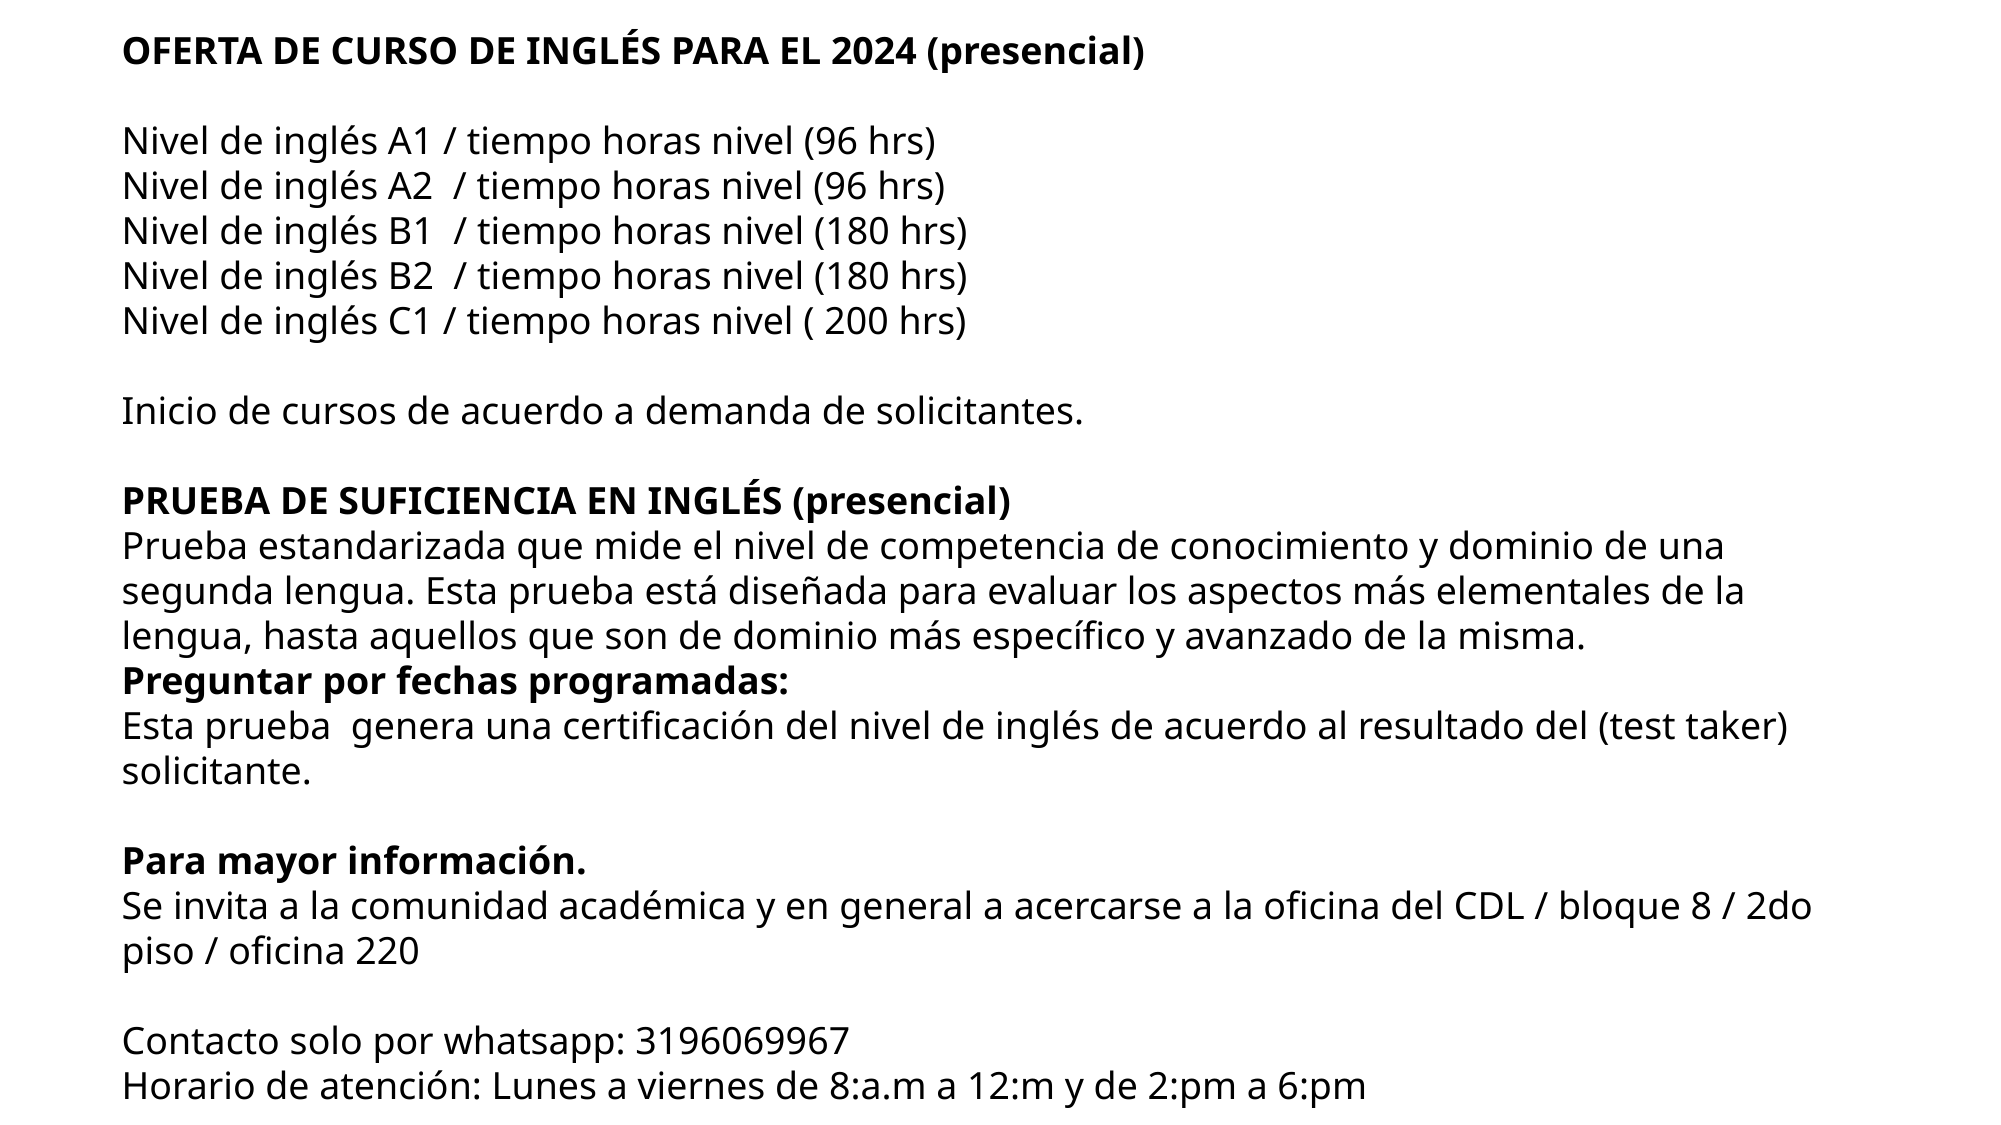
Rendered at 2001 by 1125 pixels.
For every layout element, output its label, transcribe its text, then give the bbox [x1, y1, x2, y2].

text_box OFERTA DE CURSO DE INGLÉS PARA EL 2024 (presencial) Nivel de inglés A1 / tiempo horas nivel (96 hrs) Nivel de inglés A2 / tiempo horas nivel (96 hrs) Nivel de inglés B1 / tiempo horas nivel (180 hrs) Nivel de inglés B2 / tiempo horas nivel (180 hrs) Nivel de inglés C1 / tiempo horas nivel ( 200 hrs) Inicio de cursos de acuerdo a demanda de solicitantes. PRUEBA DE SUFICIENCIA EN INGLÉS (presencial) Prueba estandarizada que mide el nivel de competencia de conocimiento y dominio de una segunda lengua. Esta prueba está diseñada para evaluar los aspectos más elementales de la lengua, hasta aquellos que son de dominio más específico y avanzado de la misma. Preguntar por fechas programadas: Esta prueba genera una certificación del nivel de inglés de acuerdo al resultado del (test taker) solicitante. Para mayor información. Se invita a la comunidad académica y en general a acercarse a la oficina del CDL / bloque 8 / 2do piso / oficina 220 Contacto solo por whatsapp: 3196069967 Horario de atención: Lunes a viernes de 8:a.m a 12:m y de 2:pm a 6:pm [106, 19, 1894, 1125]
